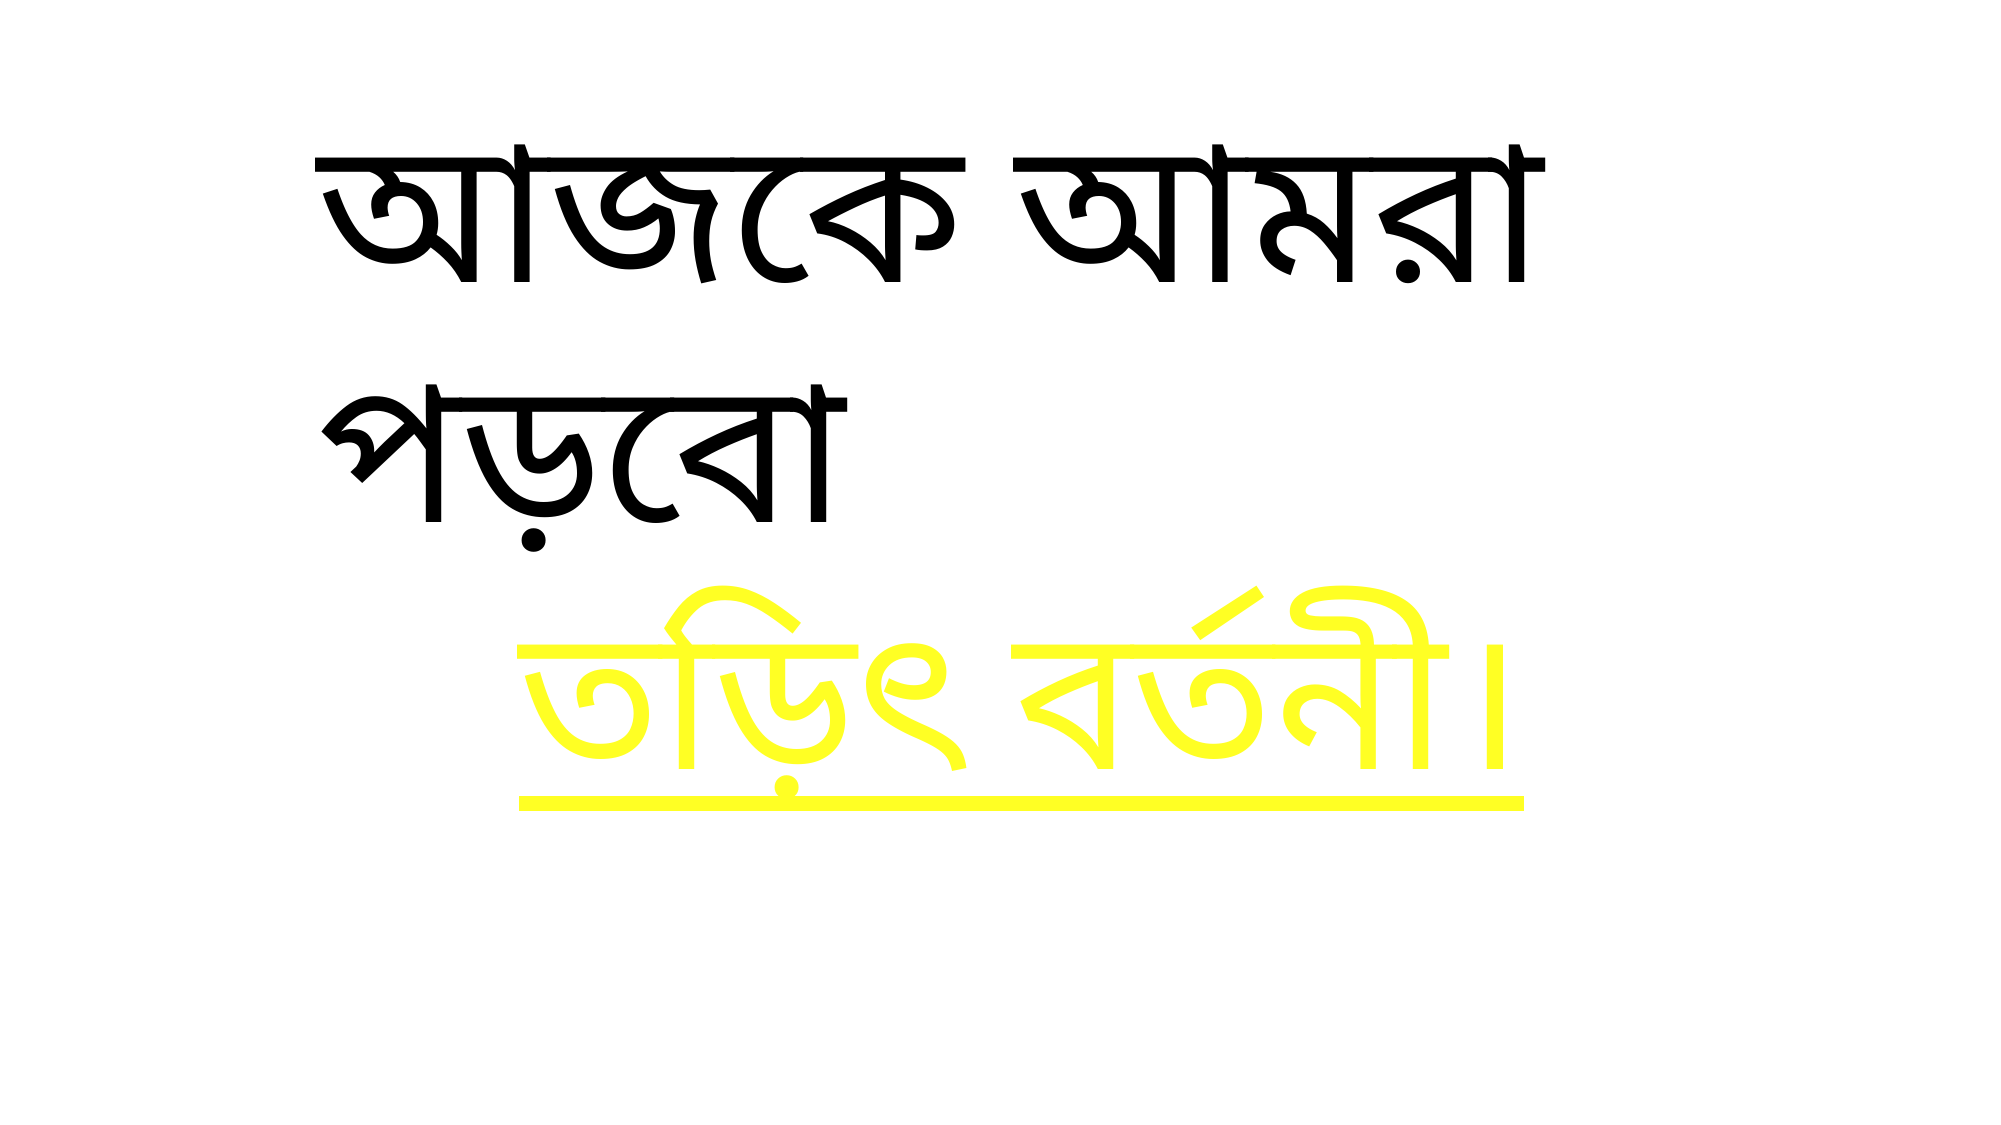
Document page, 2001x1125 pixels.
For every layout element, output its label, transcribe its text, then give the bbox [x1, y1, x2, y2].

text_box আজকে আমরা পড়বো [303, 75, 1697, 571]
text_box তড়িৎ বর্তনী। [324, 562, 1719, 818]
